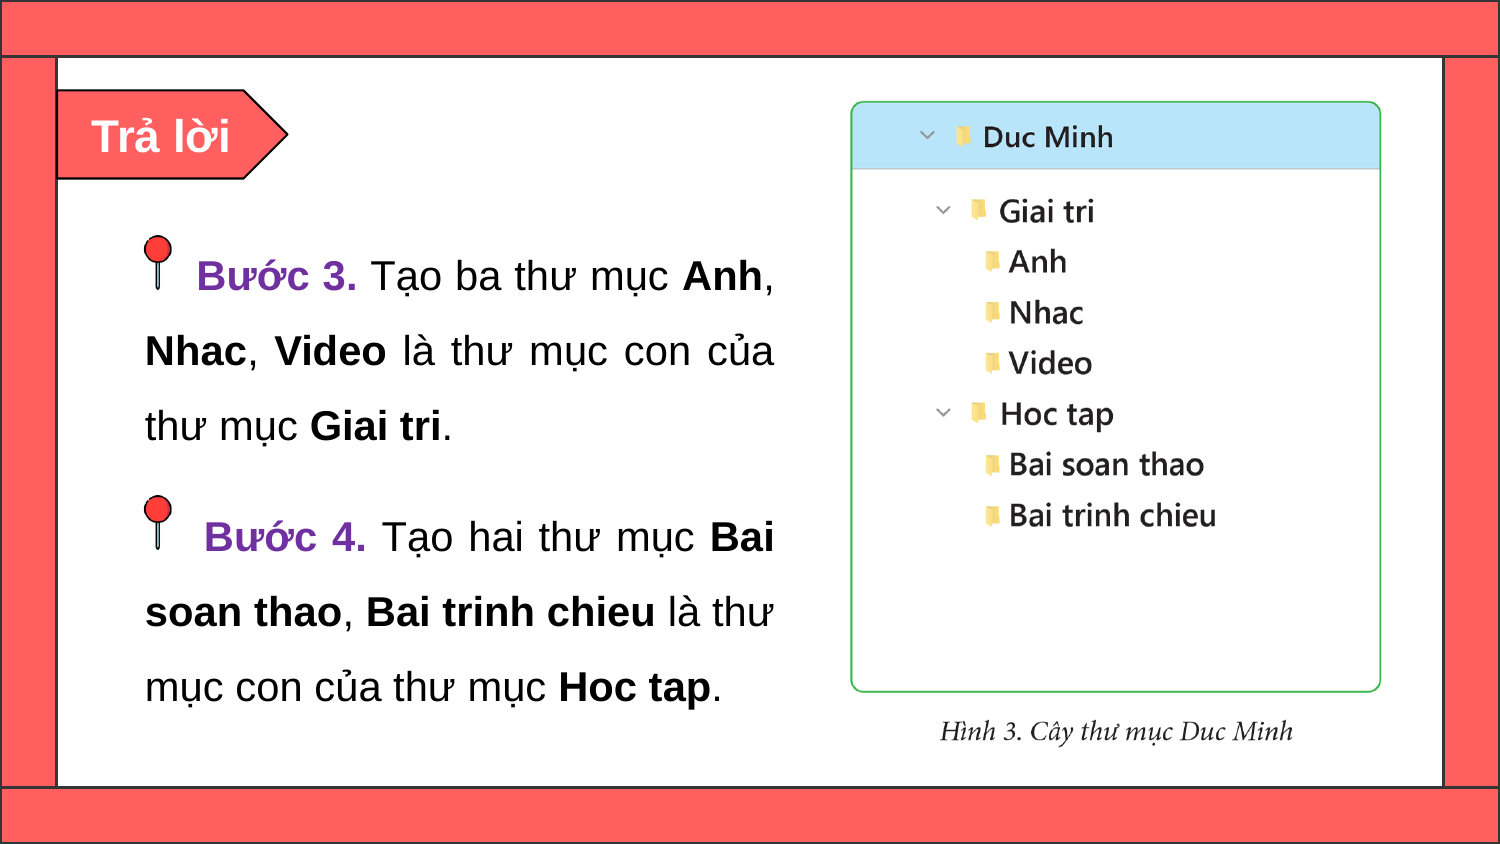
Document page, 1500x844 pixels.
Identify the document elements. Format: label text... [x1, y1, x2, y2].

picture [830, 90, 1401, 754]
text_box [129, 216, 790, 460]
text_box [129, 477, 790, 721]
text_box Trả lời [55, 88, 290, 181]
